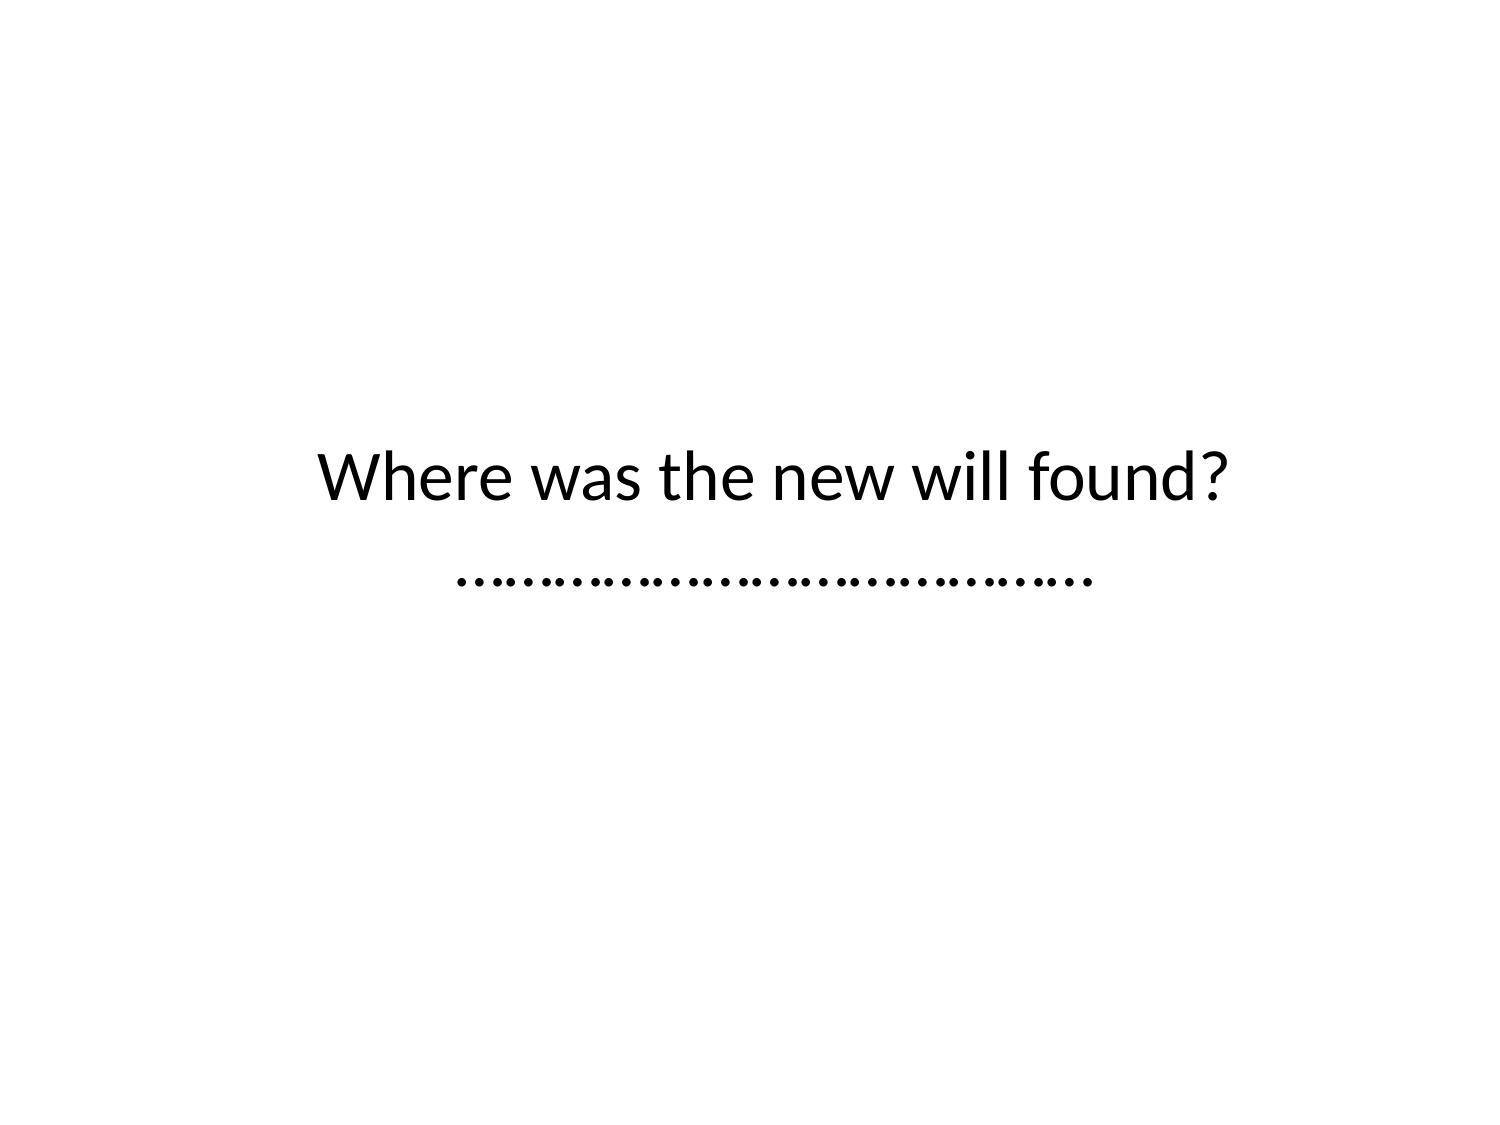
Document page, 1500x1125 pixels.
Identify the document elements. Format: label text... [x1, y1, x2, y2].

title Where was the new will found? ………………………………… [100, 420, 1451, 609]
